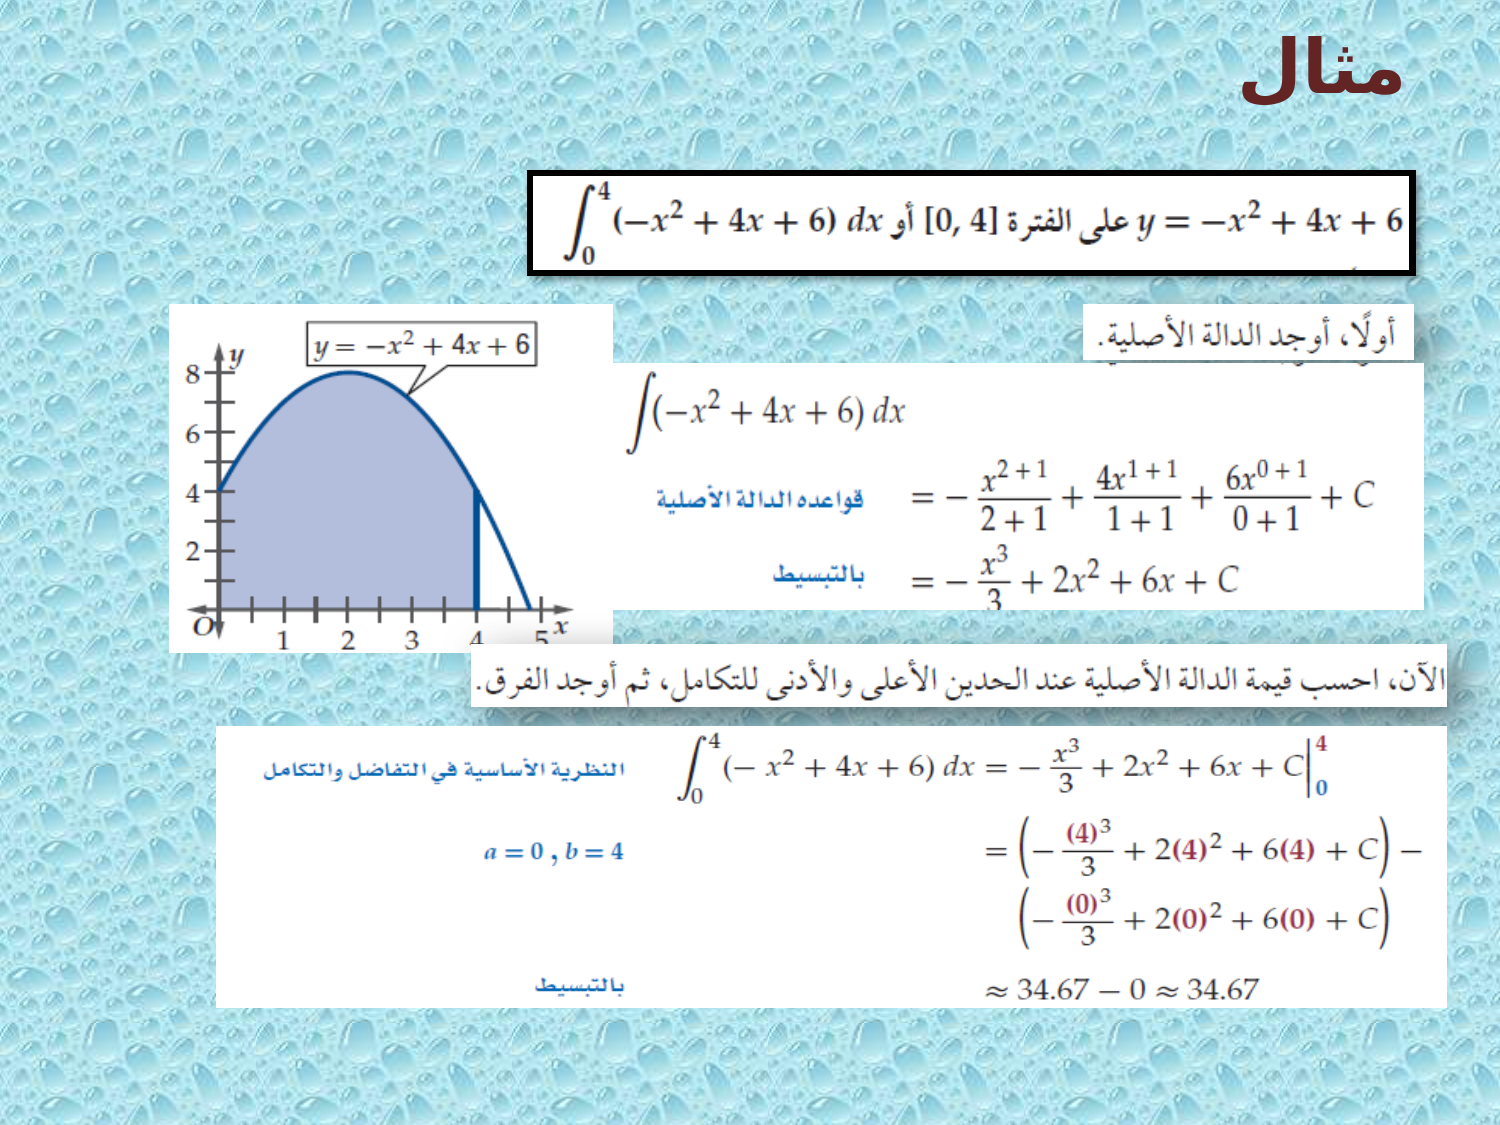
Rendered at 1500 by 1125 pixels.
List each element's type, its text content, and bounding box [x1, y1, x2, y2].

picture [0, 0, 1500, 1125]
text_box مثال [515, 11, 1500, 116]
